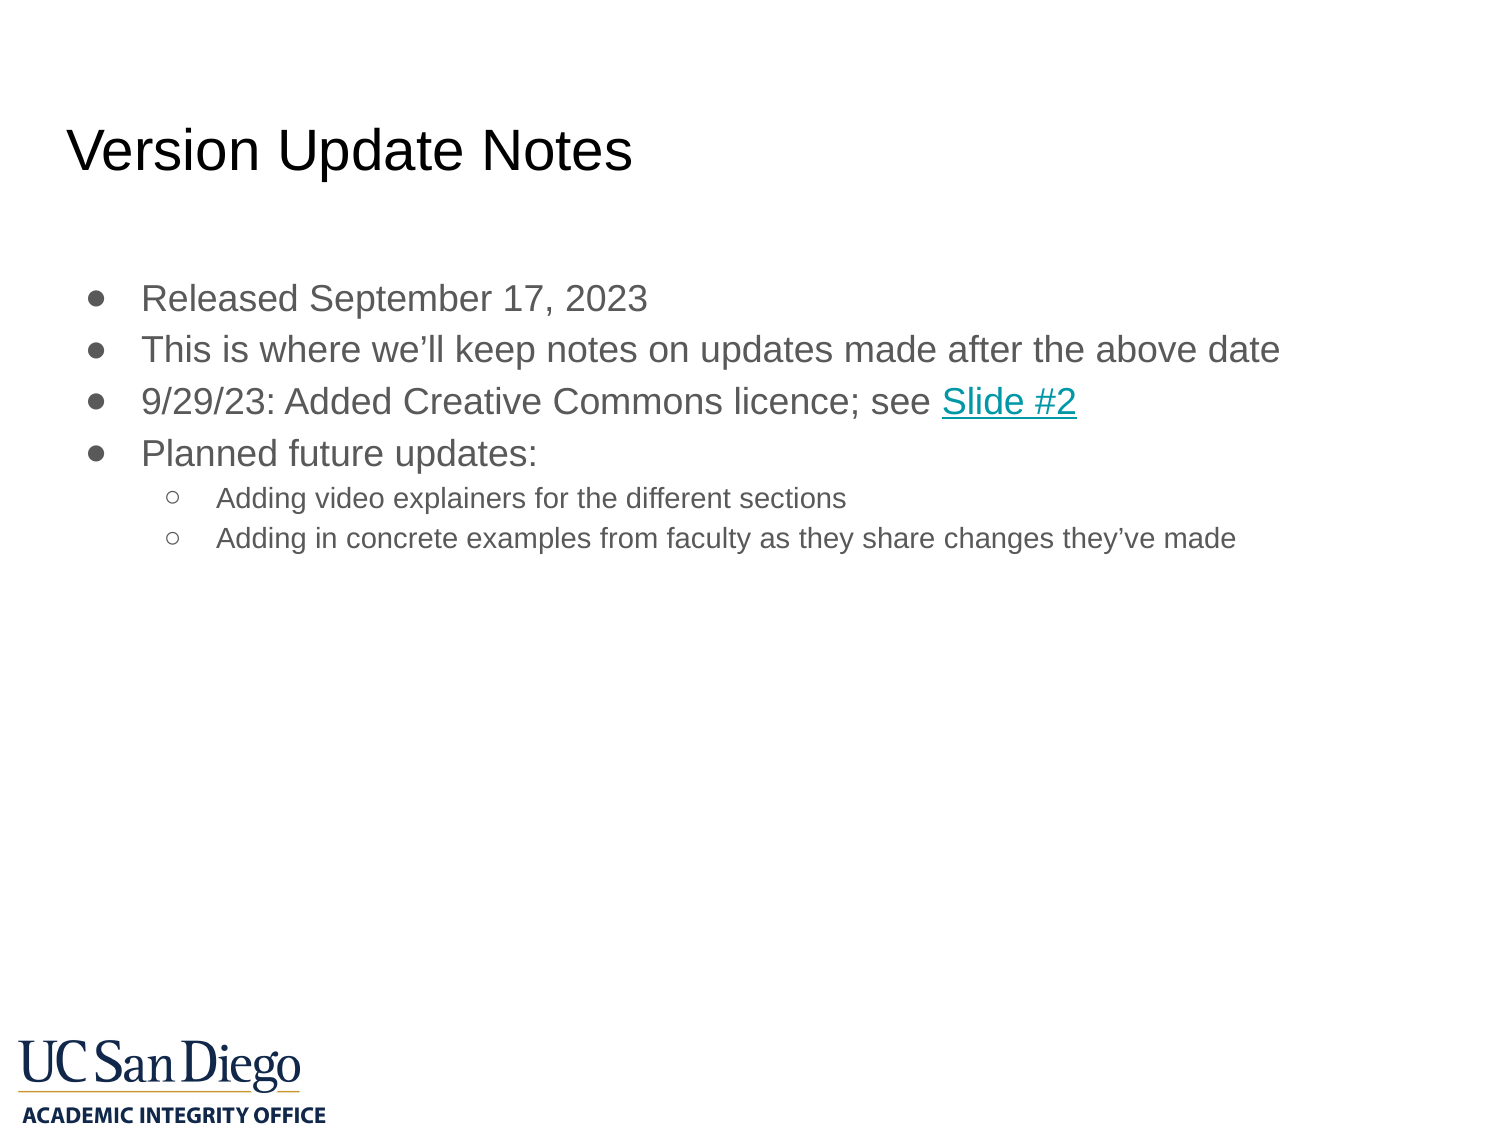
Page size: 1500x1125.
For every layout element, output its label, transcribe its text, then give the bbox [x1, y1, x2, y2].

list Released September 17, 2023 This is where we’ll keep notes on updates made after the above date 9/29/23: Added Creative Commons licence; see Slide #2 Planned future updates: Adding video explainers for the different sections Adding in concrete examples from faculty as they share changes they’ve made [51, 252, 1449, 1000]
title Version Update Notes [51, 97, 1449, 223]
picture [15, 1038, 328, 1125]
